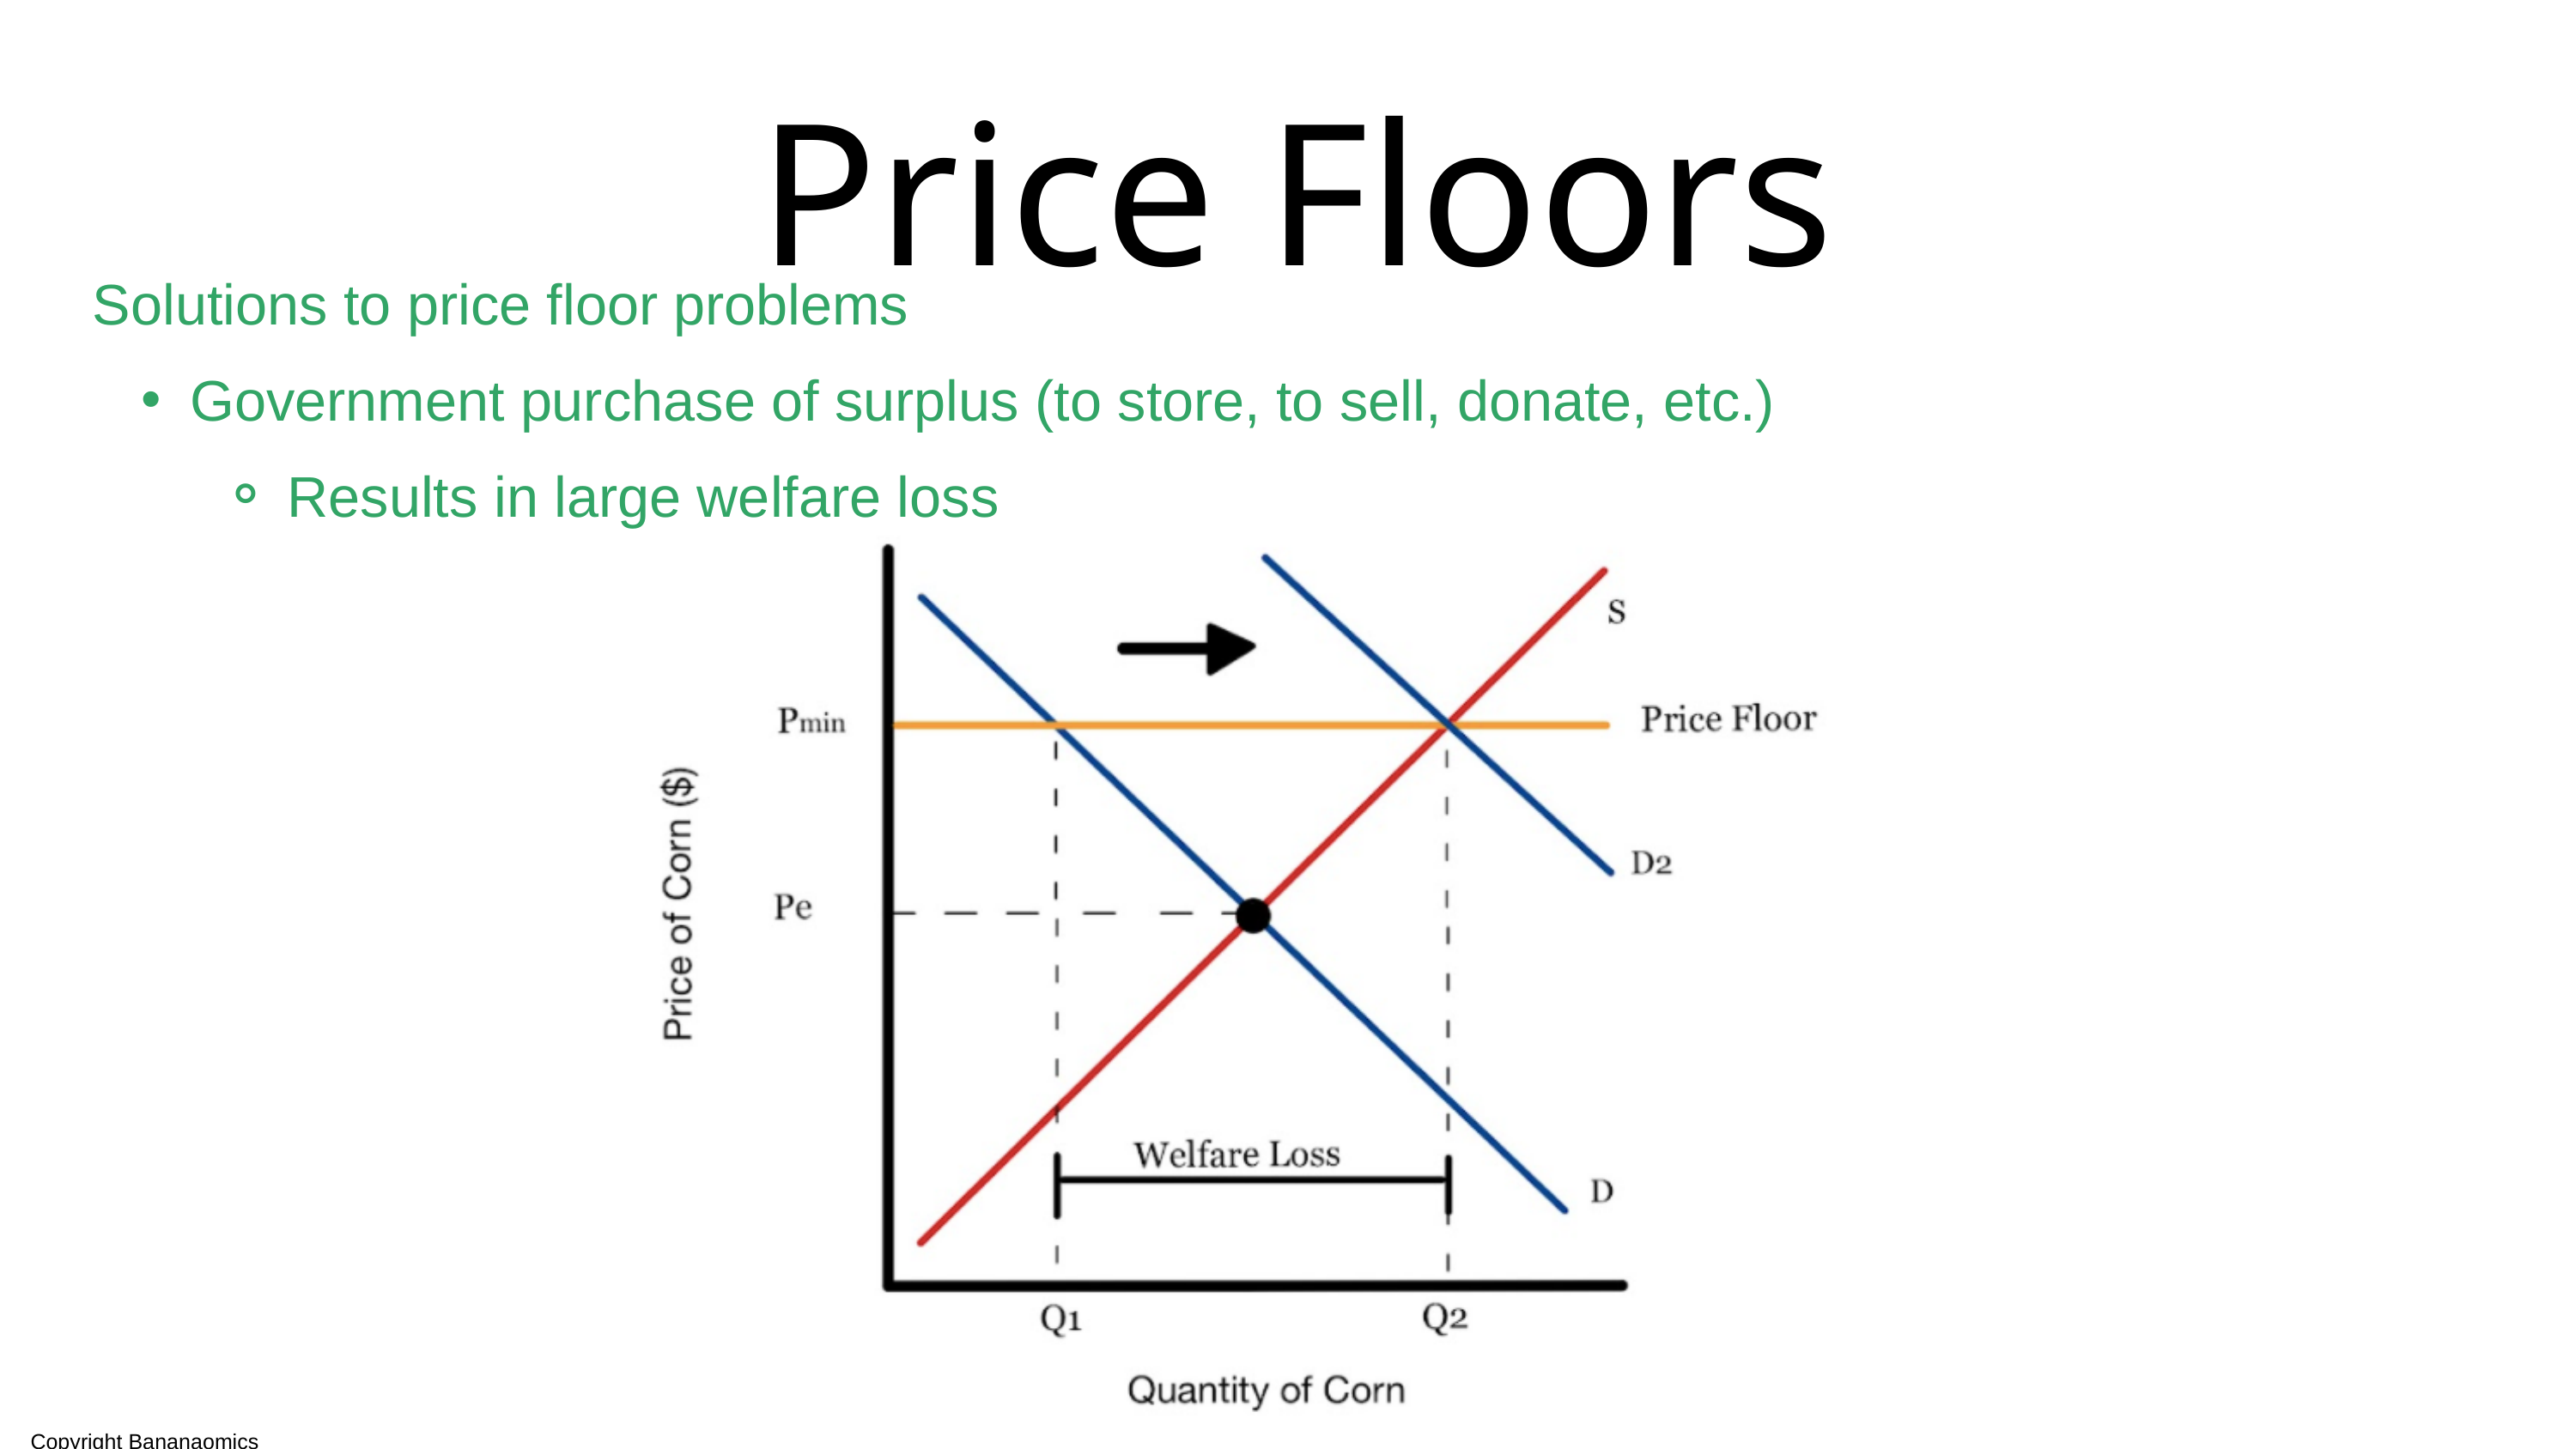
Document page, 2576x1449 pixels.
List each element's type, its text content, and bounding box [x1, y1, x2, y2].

text_box Solutions to price floor problems Government purchase of surplus (to store, to sell, donate, etc.) Results in large welfare loss [92, 202, 2432, 1009]
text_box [144, 88, 2448, 370]
text_box Copyright Bananaomics [0, 1417, 553, 1449]
picture [636, 506, 1836, 1424]
